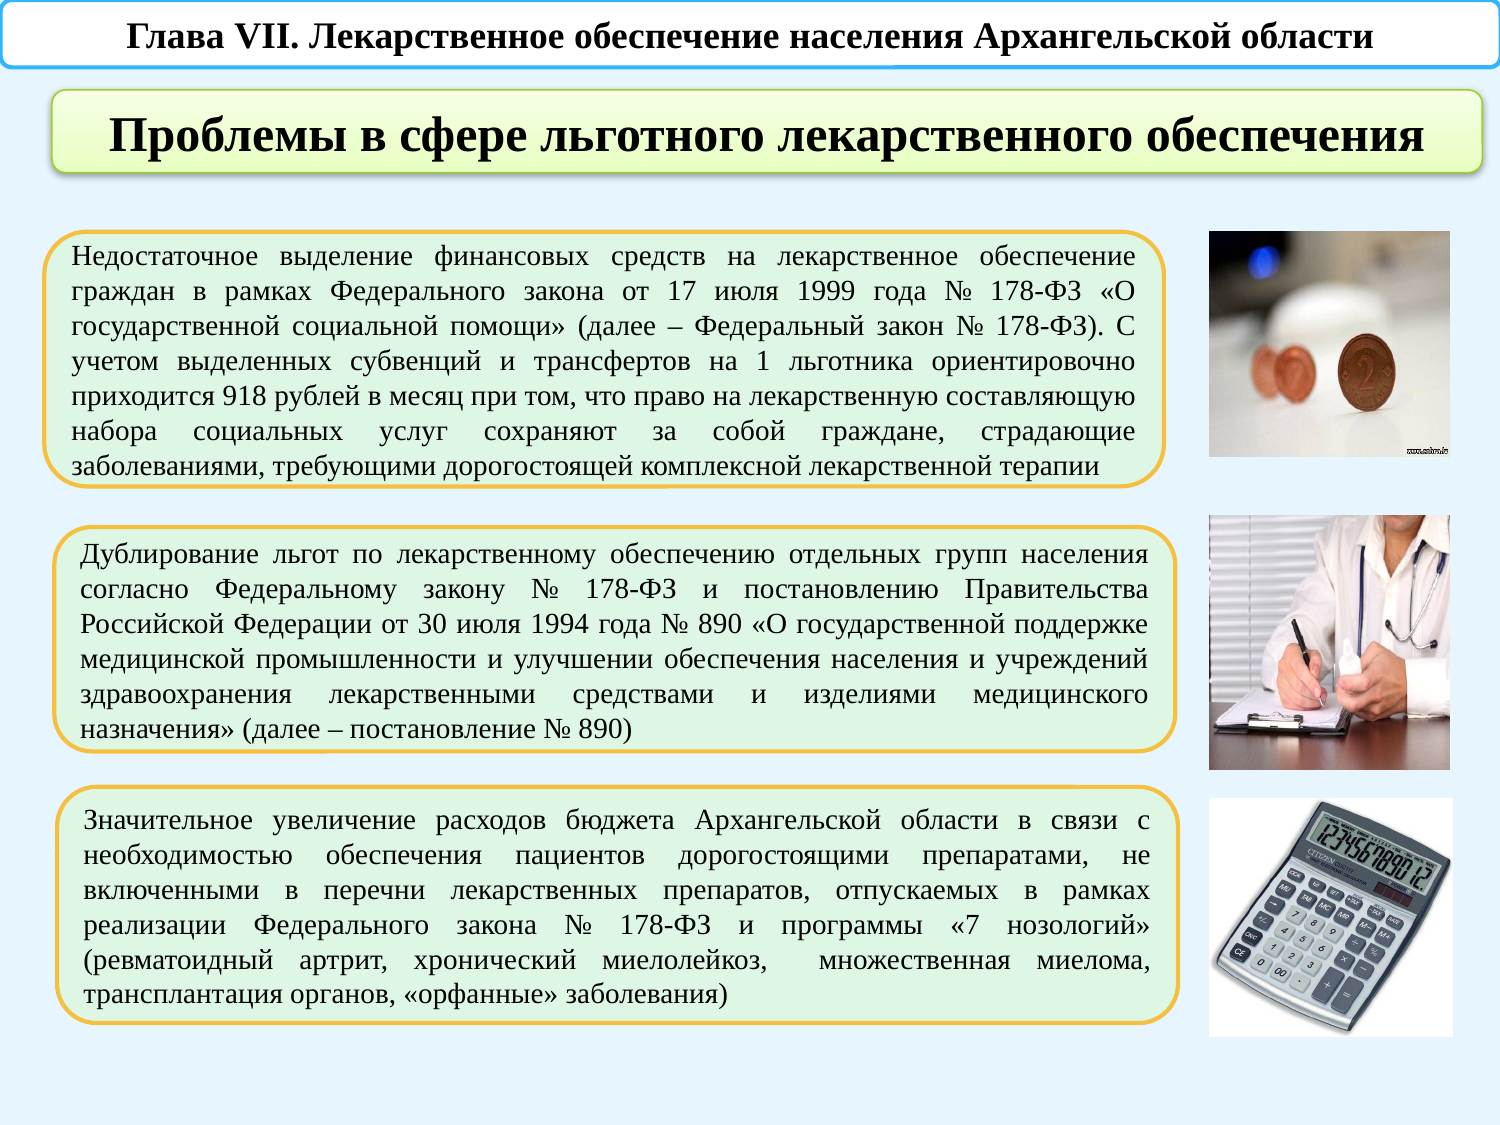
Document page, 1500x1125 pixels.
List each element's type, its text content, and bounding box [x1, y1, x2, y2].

picture [1208, 231, 1451, 457]
picture [1208, 798, 1454, 1038]
text_box Проблемы в сфере льготного лекарственного обеспечения [51, 89, 1484, 174]
text_box Дублирование льгот по лекарственному обеспечению отдельных групп населения согласно Федеральному закону № 178-ФЗ и постановлению Правительства Российской Федерации от 30 июля 1994 года № 890 «О государственной поддержке медицинской промышленности и улучшении обеспечения населения и учреждений здравоохранения лекарственными средствами и изделиями медицинского назначения» (далее – постановление № 890) [52, 524, 1178, 754]
picture [1208, 514, 1451, 770]
text_box Значительное увеличение расходов бюджета Архангельской области в связи с необходимостью обеспечения пациентов дорогостоящими препаратами, не включенными в перечни лекарственных препаратов, отпускаемых в рамках реализации Федерального закона № 178-ФЗ и программы «7 нозологий» (ревматоидный артрит, хронический миелолейкоз, множественная миелома, трансплантация органов, «орфанные» заболевания) [54, 784, 1181, 1026]
text_box Глава VII. Лекарственное обеспечение населения Архангельской области [0, 0, 1500, 70]
text_box Недостаточное выделение финансовых средств на лекарственное обеспечение граждан в рамках Федерального закона от 17 июля 1999 года № 178-ФЗ «О государственной социальной помощи» (далее – Федеральный закон № 178-ФЗ). С учетом выделенных субвенций и трансфертов на 1 льготника ориентировочно приходится 918 рублей в месяц при том, что право на лекарственную составляющую набора социальных услуг сохраняют за собой граждане, страдающие заболеваниями, требующими дорогостоящей комплексной лекарственной терапии [42, 229, 1167, 489]
